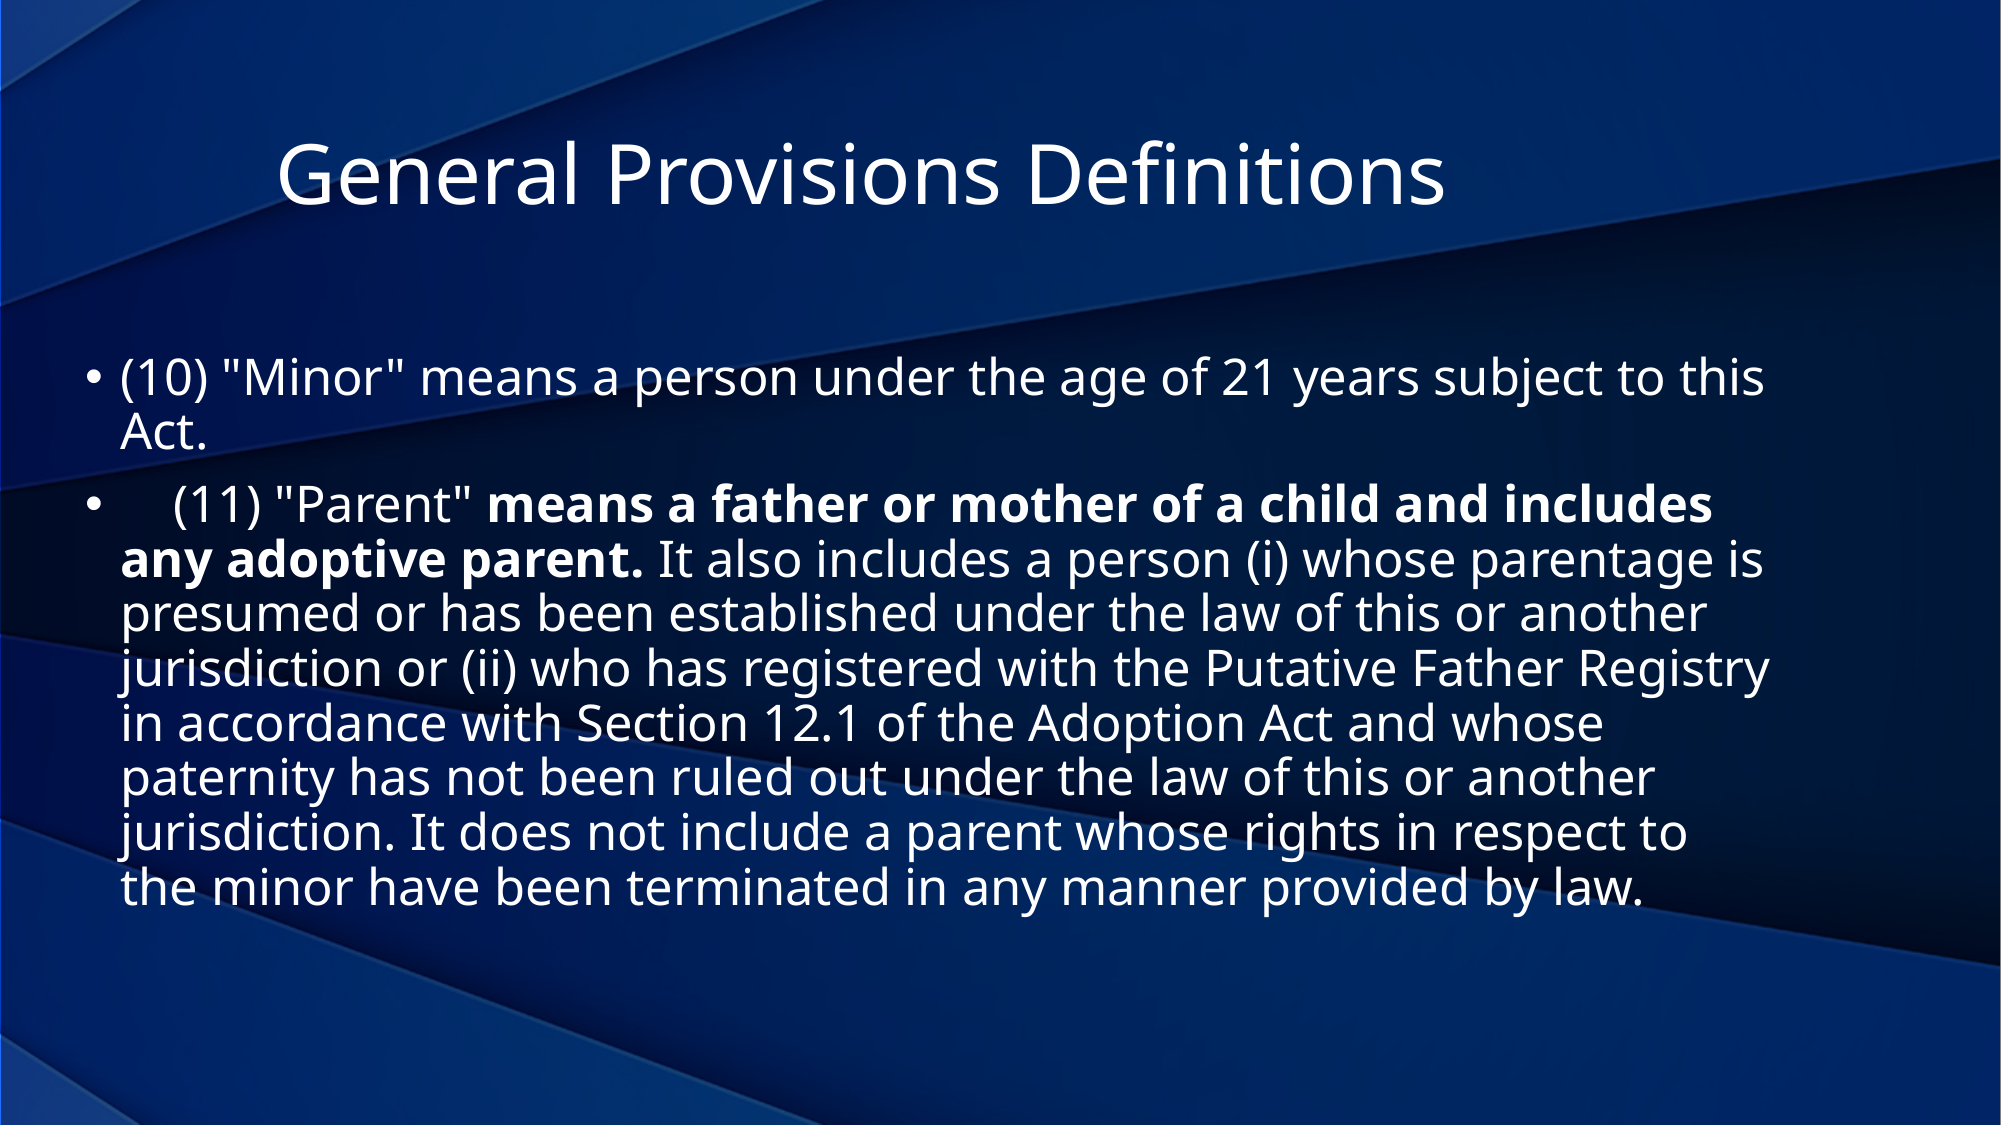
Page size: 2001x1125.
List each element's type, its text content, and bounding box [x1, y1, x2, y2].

list (10) "Minor" means a person under the age of 21 years subject to this Act. (11) "Parent" means a father or mother of a child and includes any adoptive parent. It also includes a person (i) whose parentage is presumed or has been established under the law of this or another jurisdiction or (ii) who has registered with the Putative Father Registry in accordance with Section 12.1 of the Adoption Act and whose paternity has not been ruled out under the law of this or another jurisdiction. It does not include a parent whose rights in respect to the minor have been terminated in any manner provided by law. [70, 344, 1796, 936]
picture [0, 0, 2000, 1125]
title General Provisions Definitions [0, 132, 1725, 223]
